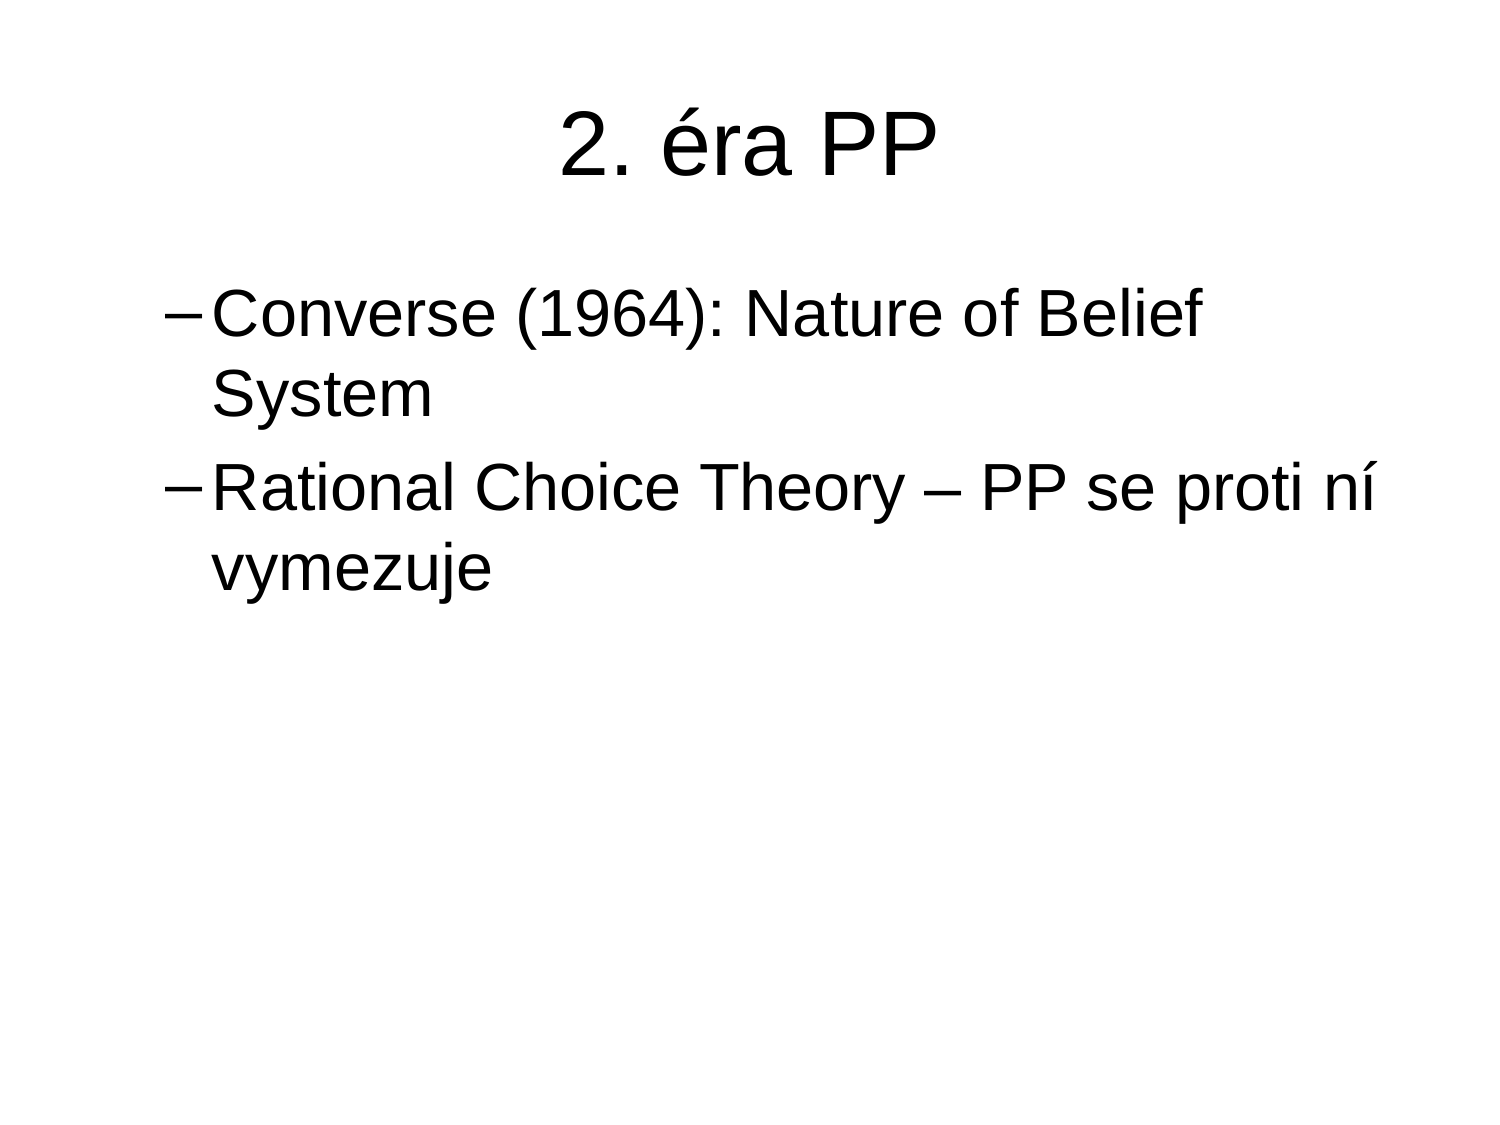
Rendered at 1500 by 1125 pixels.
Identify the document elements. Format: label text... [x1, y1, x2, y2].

title 2. éra PP [75, 45, 1425, 233]
list Converse (1964): Nature of Belief System Rational Choice Theory – PP se proti ní vymezuje [75, 262, 1425, 1005]
